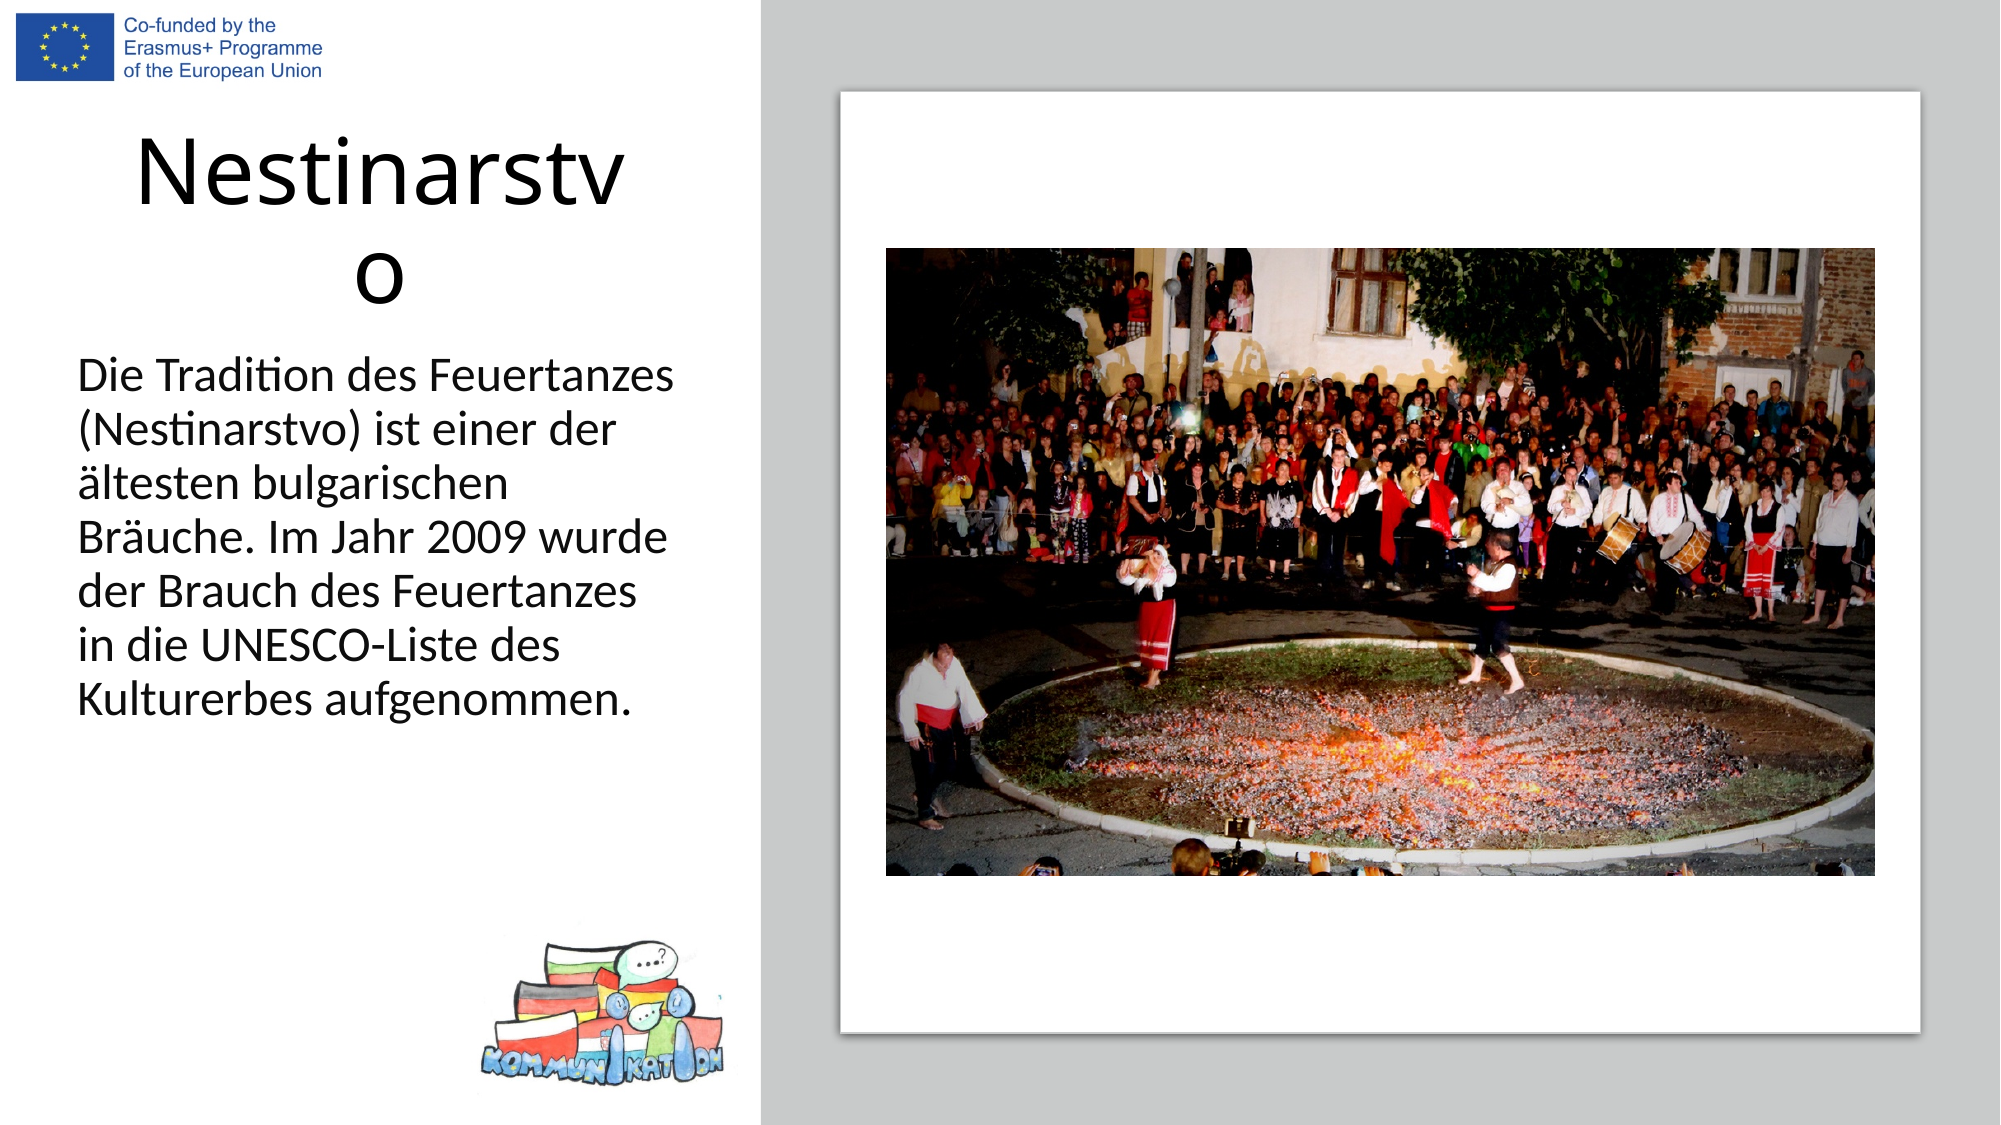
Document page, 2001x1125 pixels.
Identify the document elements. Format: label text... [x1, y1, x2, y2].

text_box [839, 90, 1922, 1034]
picture [886, 248, 1875, 876]
list Die Tradition des Feuertanzes (Nestinarstvo) ist einer der ältesten bulgarischen Bräuche. Im Jahr 2009 wurde der Brauch des Feuertanzes in die UNESCO-Liste des Kulturerbes aufgenommen. [62, 341, 698, 962]
title Nestinarstvo [92, 91, 668, 341]
picture [471, 916, 738, 1104]
picture [0, 0, 449, 93]
text_box [760, 0, 2000, 1125]
